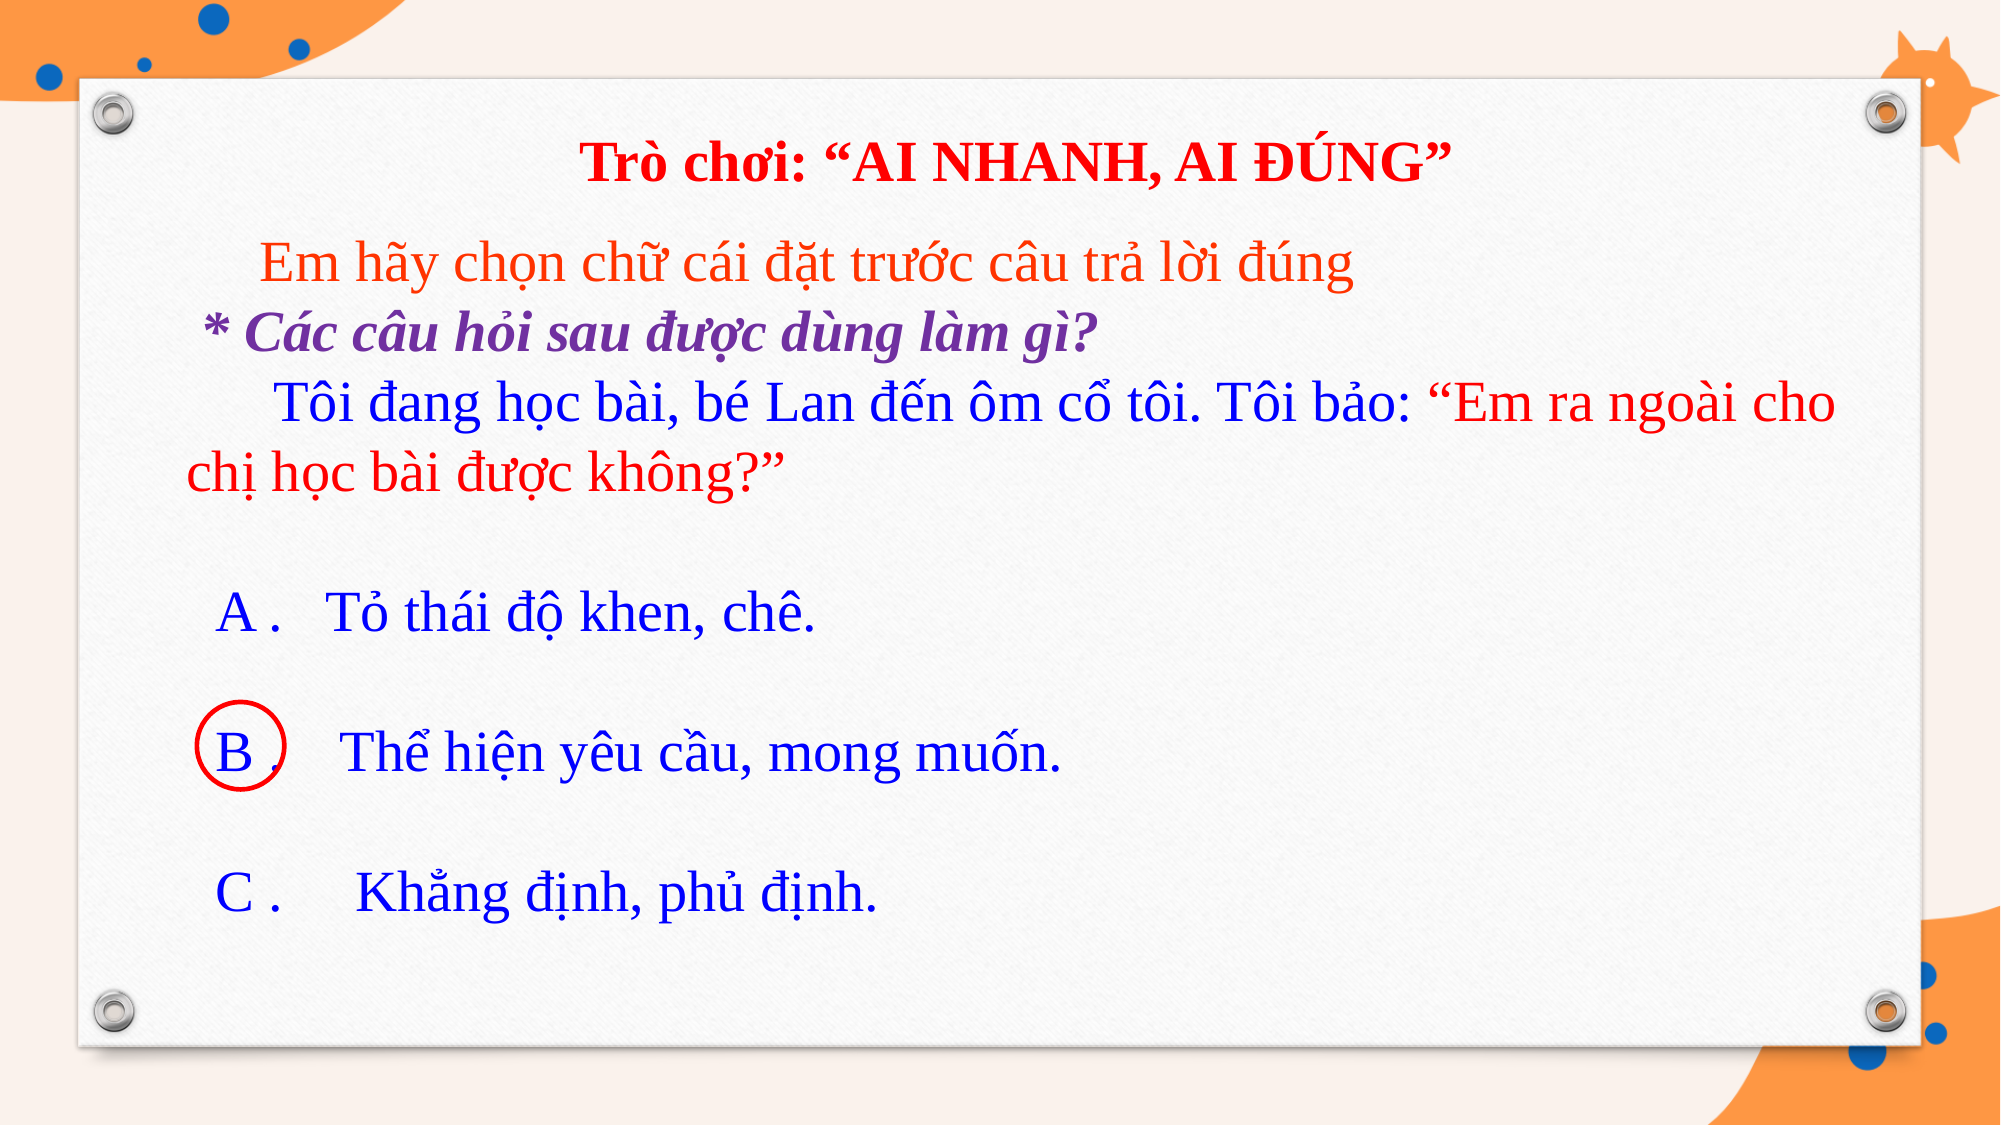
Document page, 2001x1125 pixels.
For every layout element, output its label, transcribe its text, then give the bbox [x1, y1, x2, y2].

text_box Trò chơi: “AI NHANH, AI ĐÚNG” [564, 116, 1470, 201]
picture [0, 0, 2001, 1125]
text_box Em hãy chọn chữ cái đặt trước câu trả lời đúng * Các câu hỏi sau được dùng làm gì? Tôi đang học bài, bé Lan đến ôm cổ tôi. Tôi bảo: “Em ra ngoài cho chị học bài được không?” A . Tỏ thái độ khen, chê. B . Thể hiện yêu cầu, mong muốn. C . Khẳng định, phủ định. [171, 215, 1873, 931]
text_box [196, 701, 285, 790]
